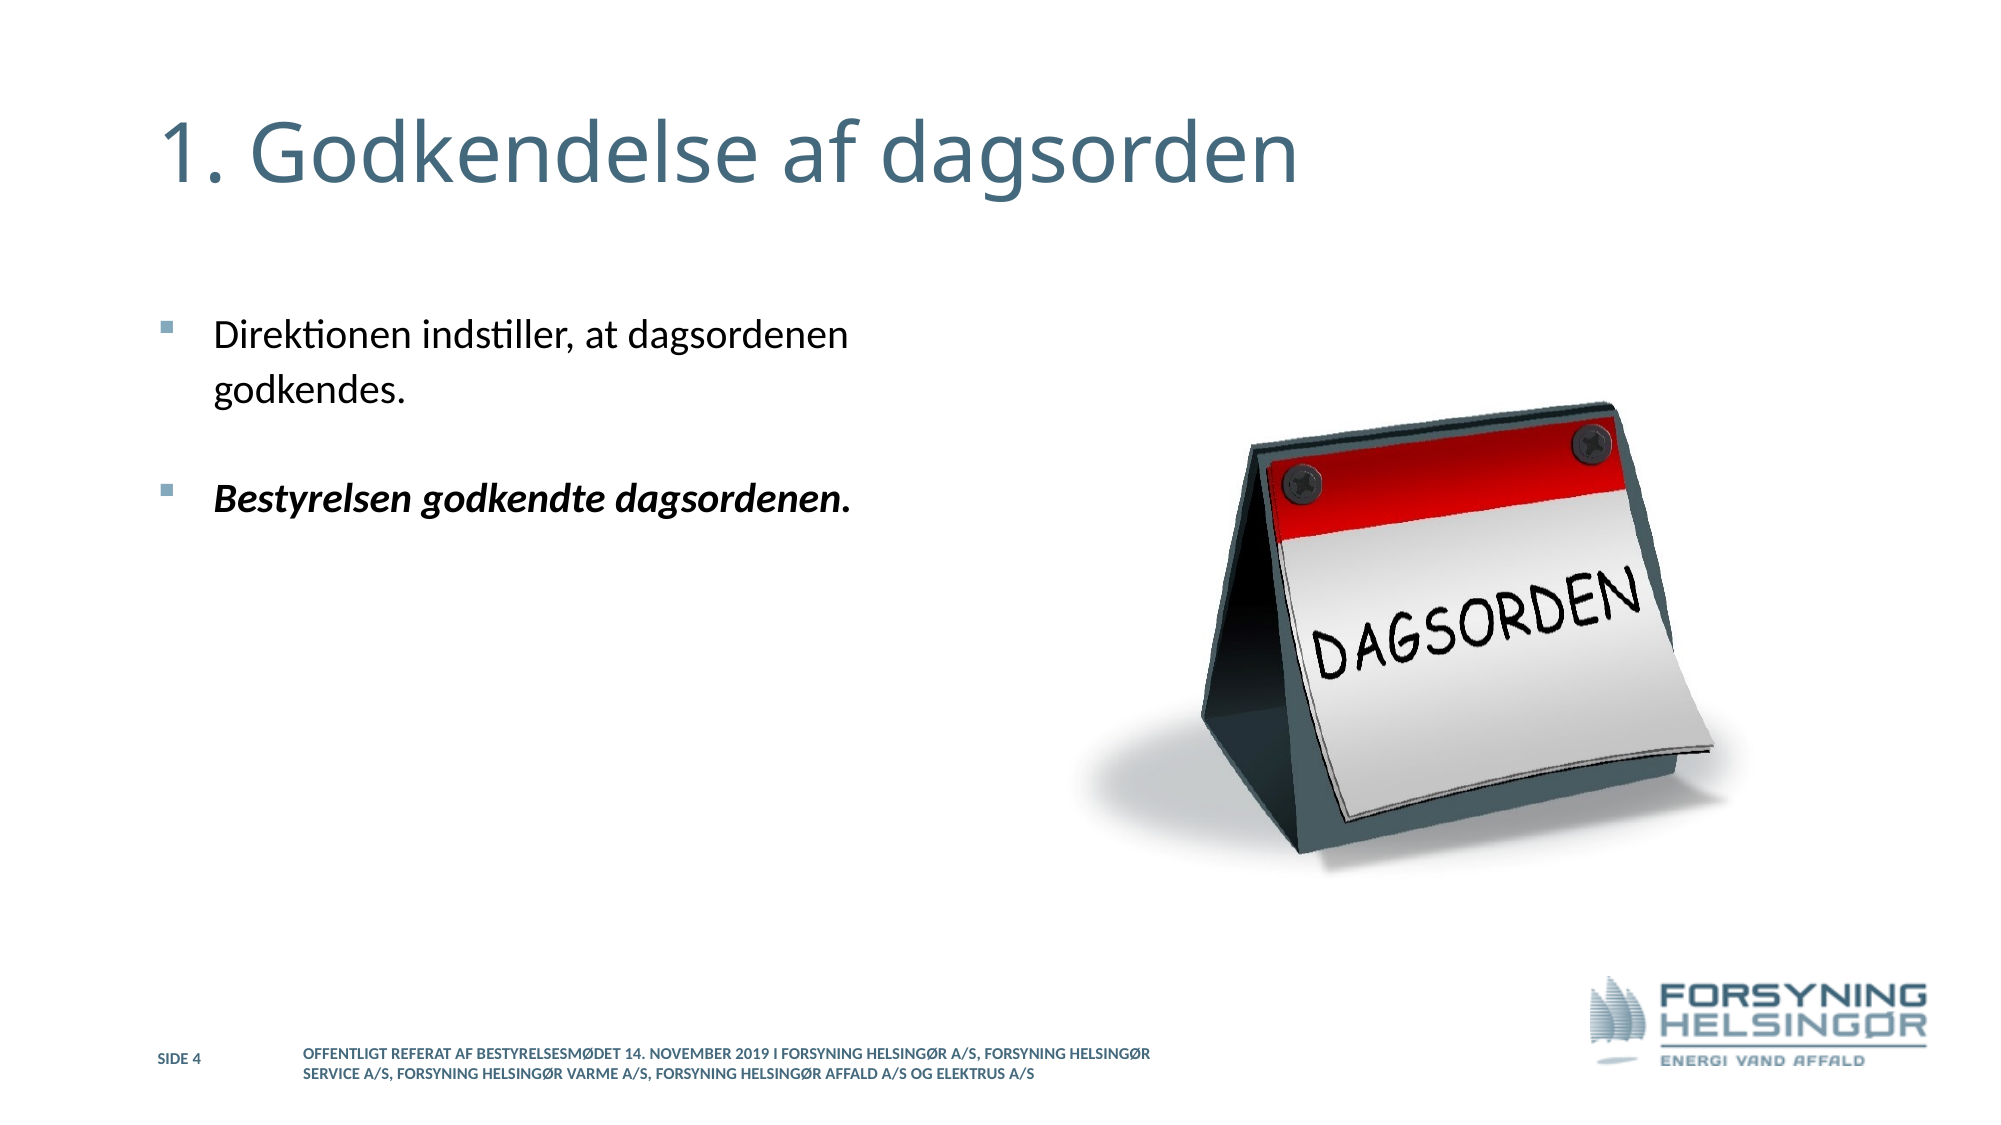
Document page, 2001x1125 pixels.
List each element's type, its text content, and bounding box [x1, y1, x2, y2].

slide_number Side 4 [157, 1039, 260, 1068]
title 1. Godkendelse af dagsorden [157, 30, 1843, 268]
list Direktionen indstiller, at dagsordenen godkendes. Bestyrelsen godkendte dagsordenen. [157, 302, 946, 916]
picture [995, 318, 1894, 917]
footer Offentligt referat af bestyrelsesmødet 14. november 2019 i Forsyning Helsingør A/S, Forsyning Helsingør Service A/S, Forsyning Helsingør Varme A/S, Forsyning Helsingør Affald A/S og Elektrus A/S [303, 1053, 1154, 1083]
picture [1590, 976, 1929, 1066]
